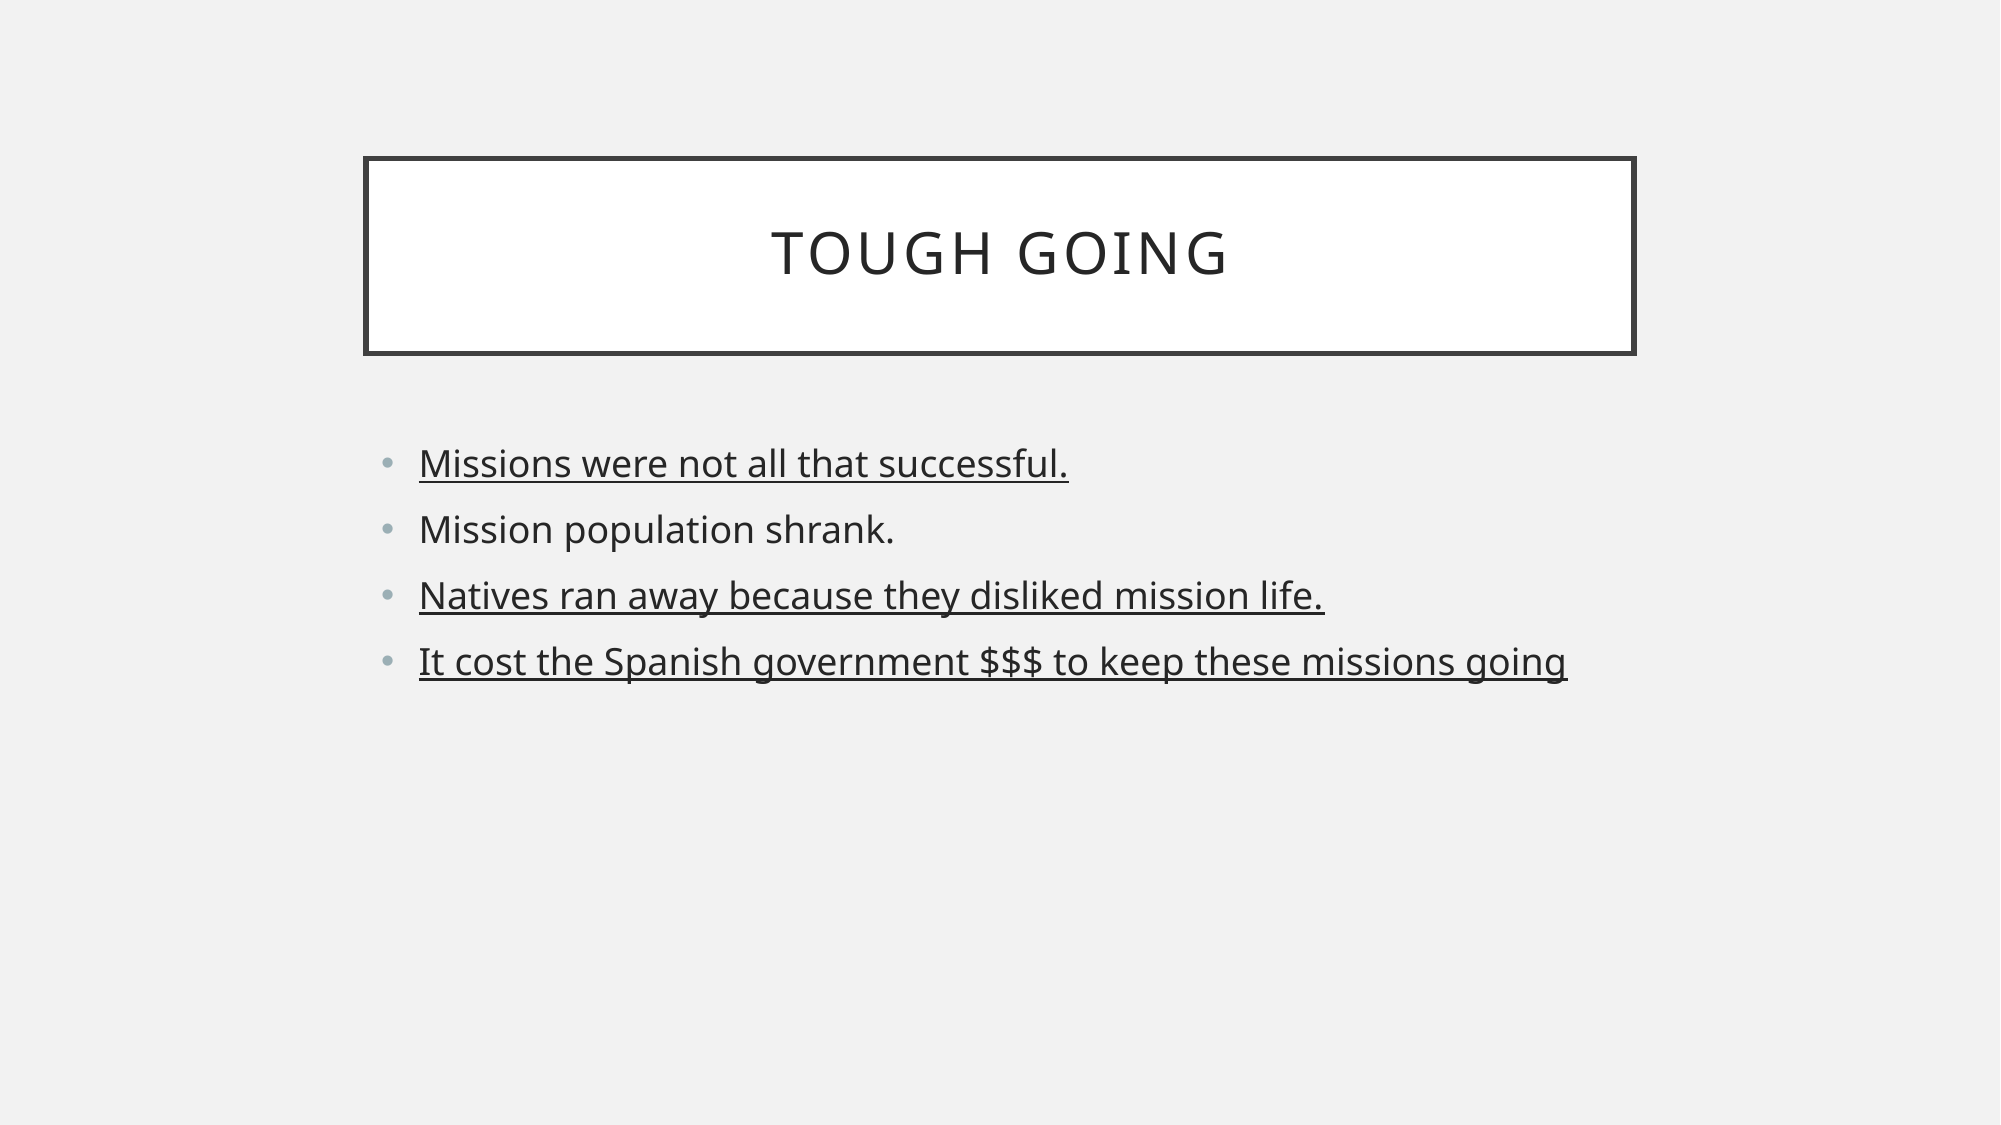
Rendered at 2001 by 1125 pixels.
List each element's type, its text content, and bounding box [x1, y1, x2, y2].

title Tough Going [363, 156, 1637, 356]
list Missions were not all that successful. Mission population shrank. Natives ran away because they disliked mission life. It cost the Spanish government $$$ to keep these missions going [366, 432, 1634, 942]
